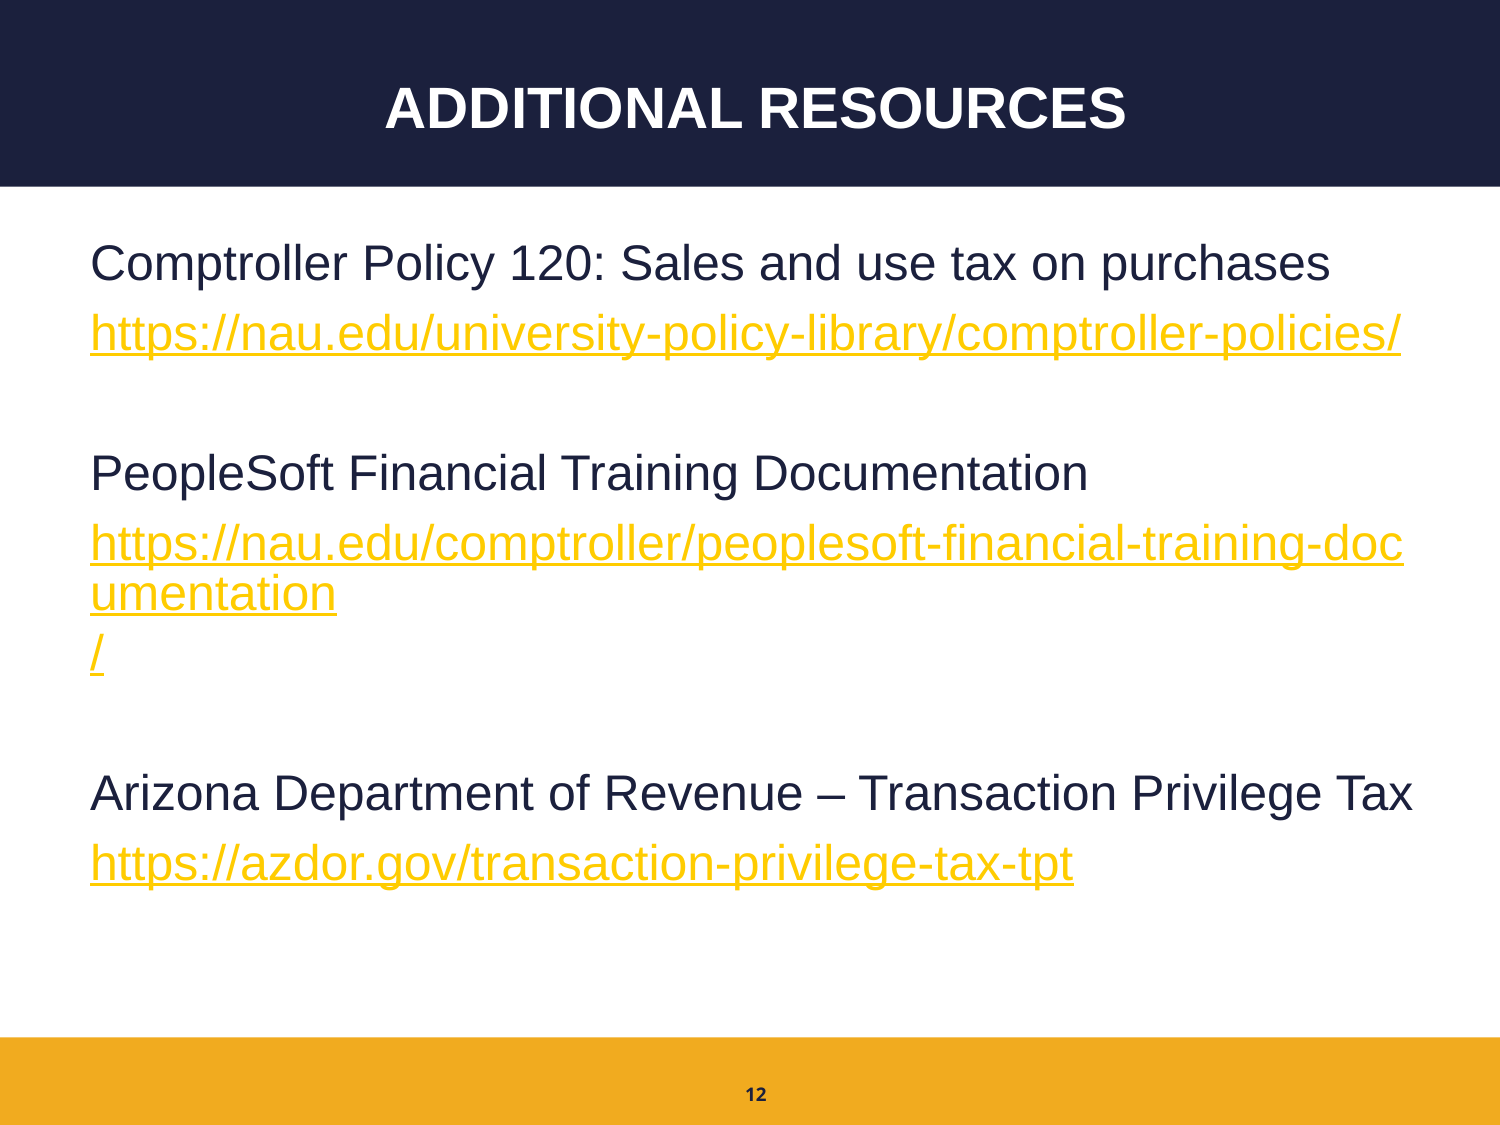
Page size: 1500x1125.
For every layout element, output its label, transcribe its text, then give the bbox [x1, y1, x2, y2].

title Additional Resources [74, 23, 1438, 187]
list Comptroller Policy 120: Sales and use tax on purchases https://nau.edu/university-policy-library/comptroller-policies/ PeopleSoft Financial Training Documentation https://nau.edu/comptroller/peoplesoft-financial-training-documentation/ Arizona Department of Revenue – Transaction Privilege Tax https://azdor.gov/transaction-privilege-tax-tpt [74, 222, 1438, 1044]
slide_number 12 [599, 1074, 913, 1125]
